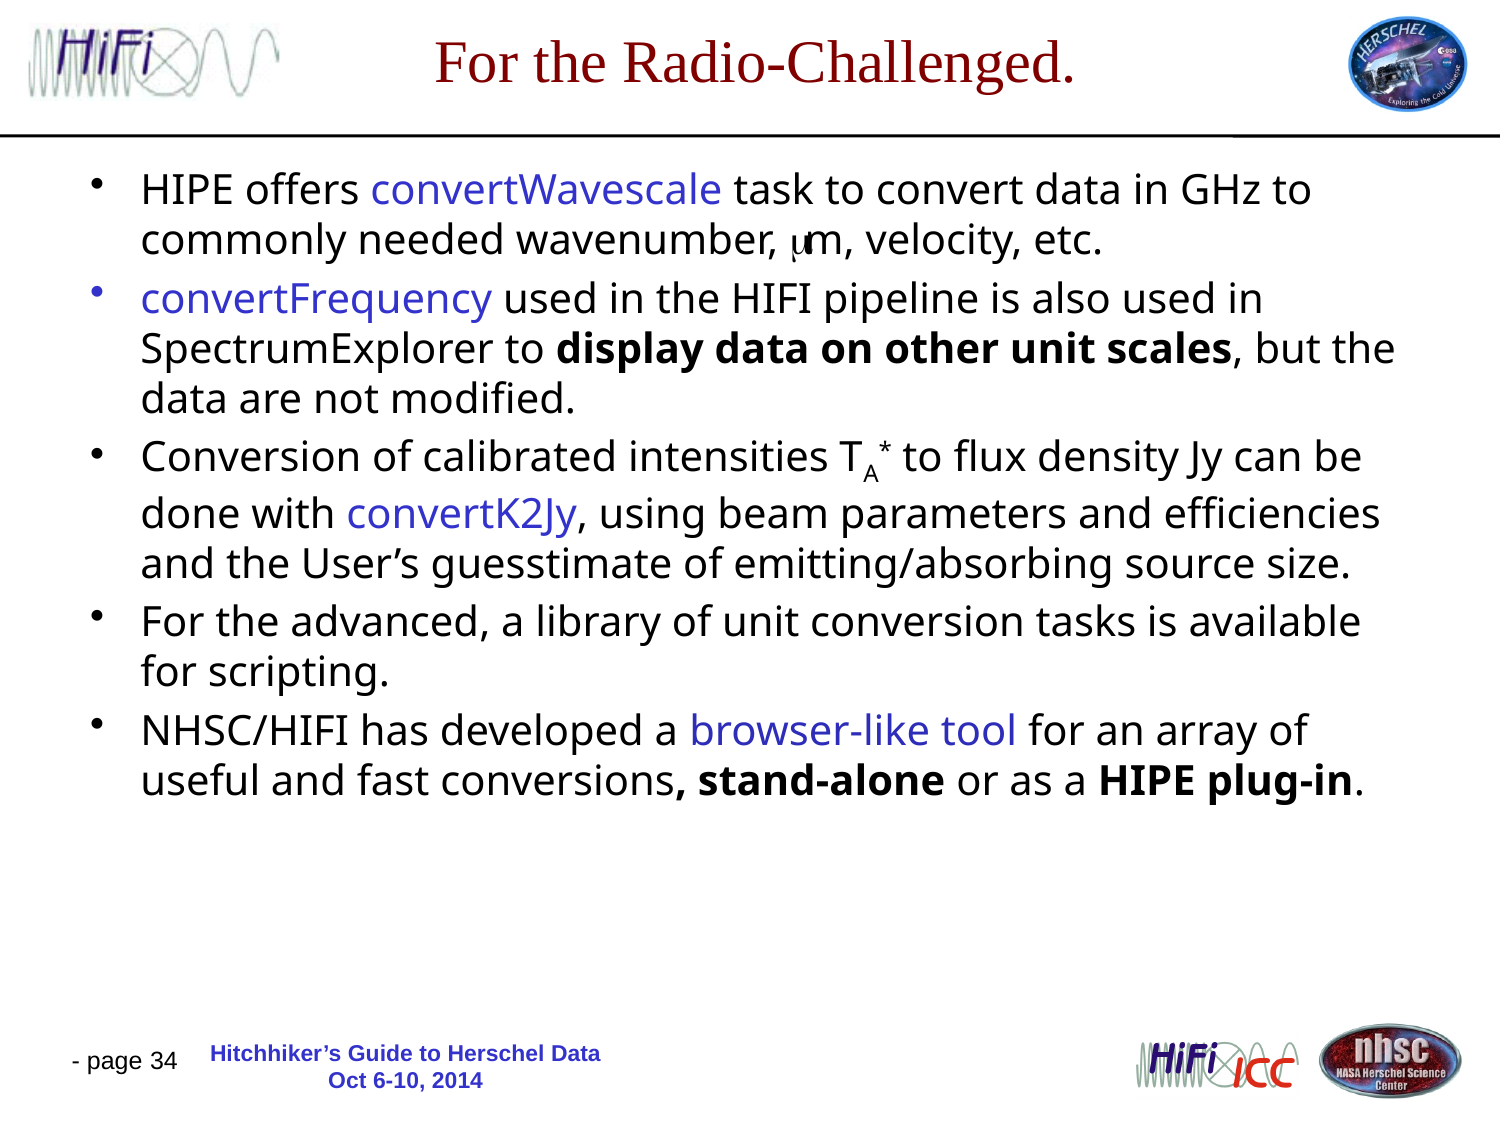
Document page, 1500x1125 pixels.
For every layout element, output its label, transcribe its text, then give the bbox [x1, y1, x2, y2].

picture [18, 14, 292, 109]
title For the Radio-Challenged. [349, 0, 1163, 118]
picture [1136, 1030, 1299, 1100]
picture [1315, 1019, 1466, 1102]
list HIPE offers convertWavescale task to convert data in GHz to commonly needed wavenumber, m, velocity, etc. convertFrequency used in the HIFI pipeline is also used in SpectrumExplorer to display data on other unit scales, but the data are not modified. Conversion of calibrated intensities TA* to flux density Jy can be done with convertK2Jy, using beam parameters and efficiencies and the User’s guesstimate of emitting/absorbing source size. For the advanced, a library of unit conversion tasks is available for scripting. NHSC/HIFI has developed a browser-like tool for an array of useful and fast conversions, stand-alone or as a HIPE plug-in. [74, 155, 1426, 1013]
picture [1348, 15, 1469, 114]
